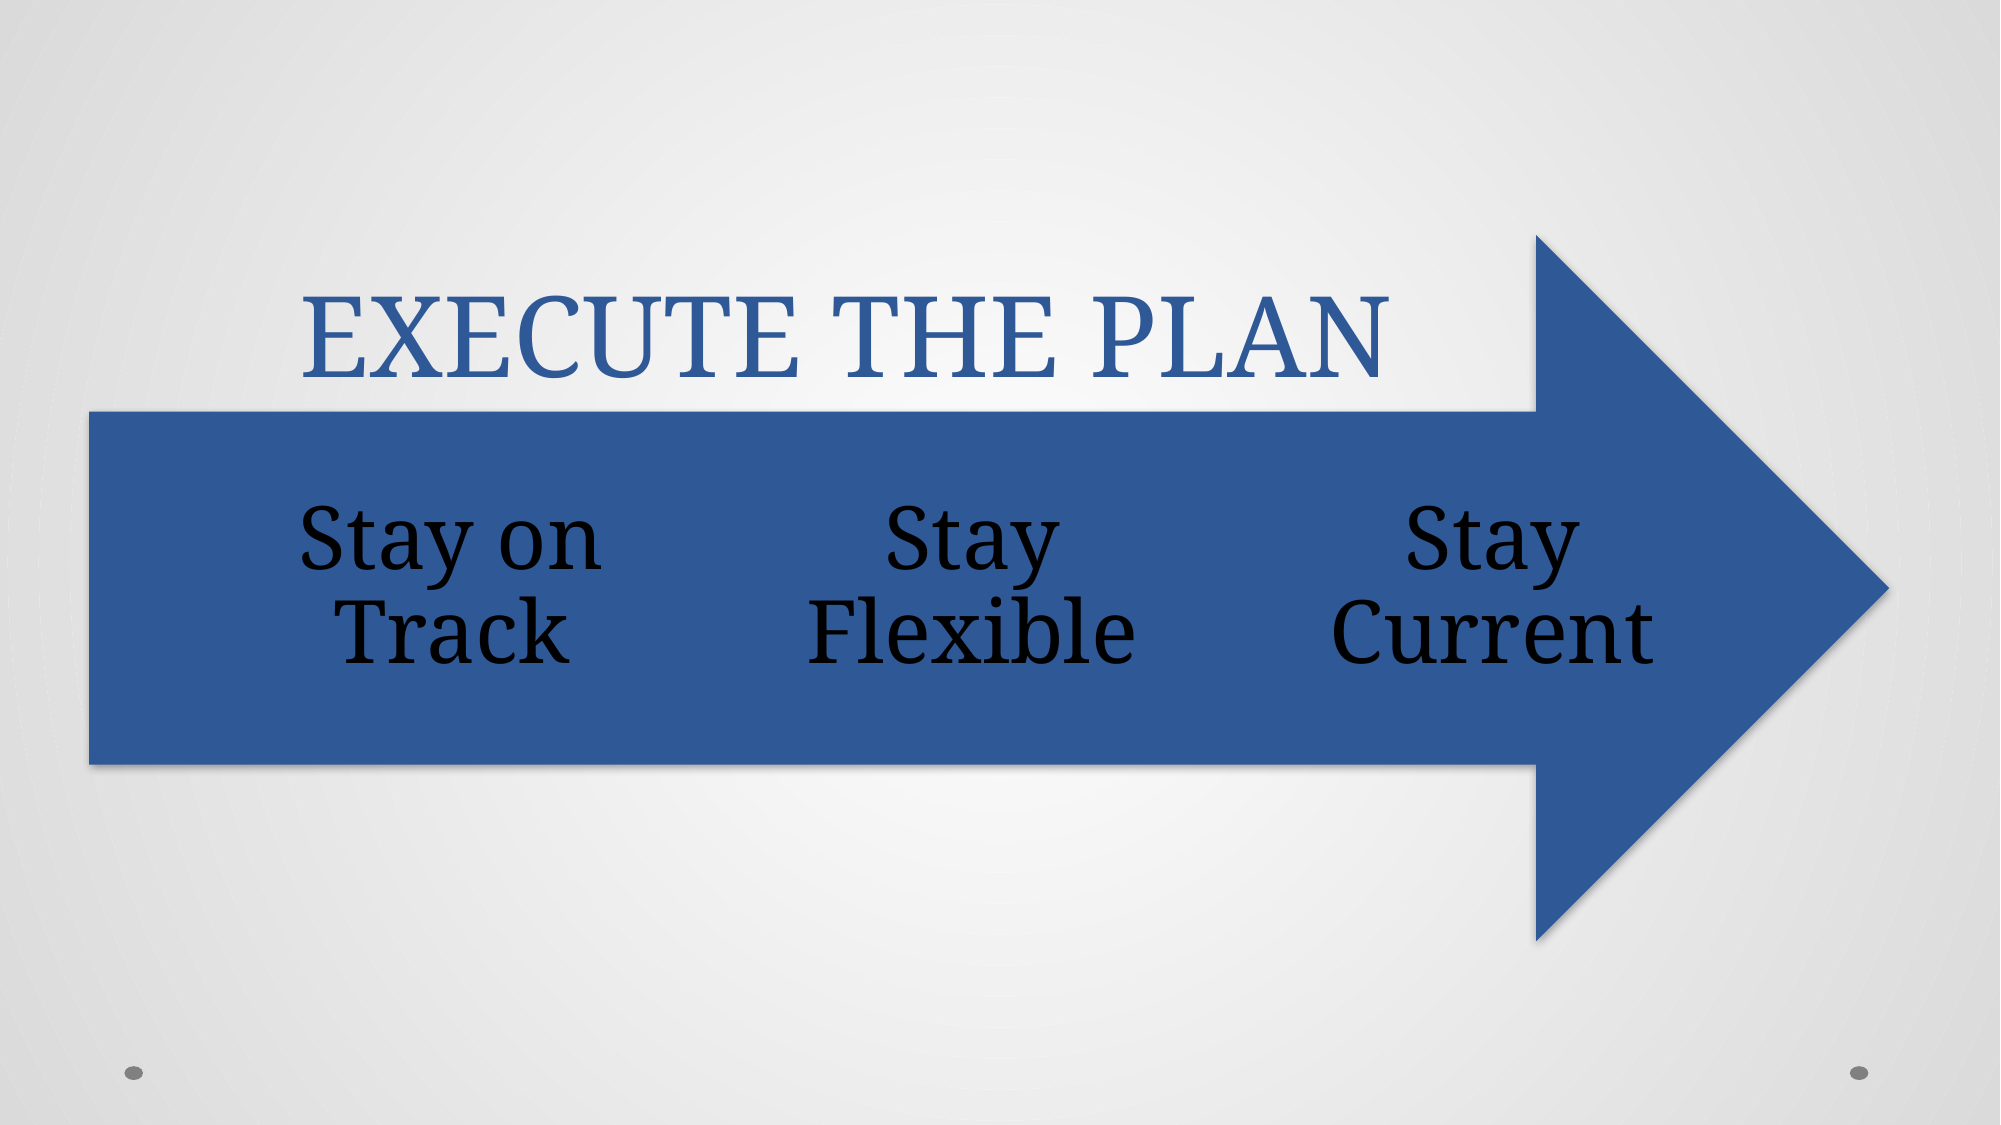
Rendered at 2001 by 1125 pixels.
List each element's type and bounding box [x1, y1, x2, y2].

list [88, 172, 1890, 1004]
